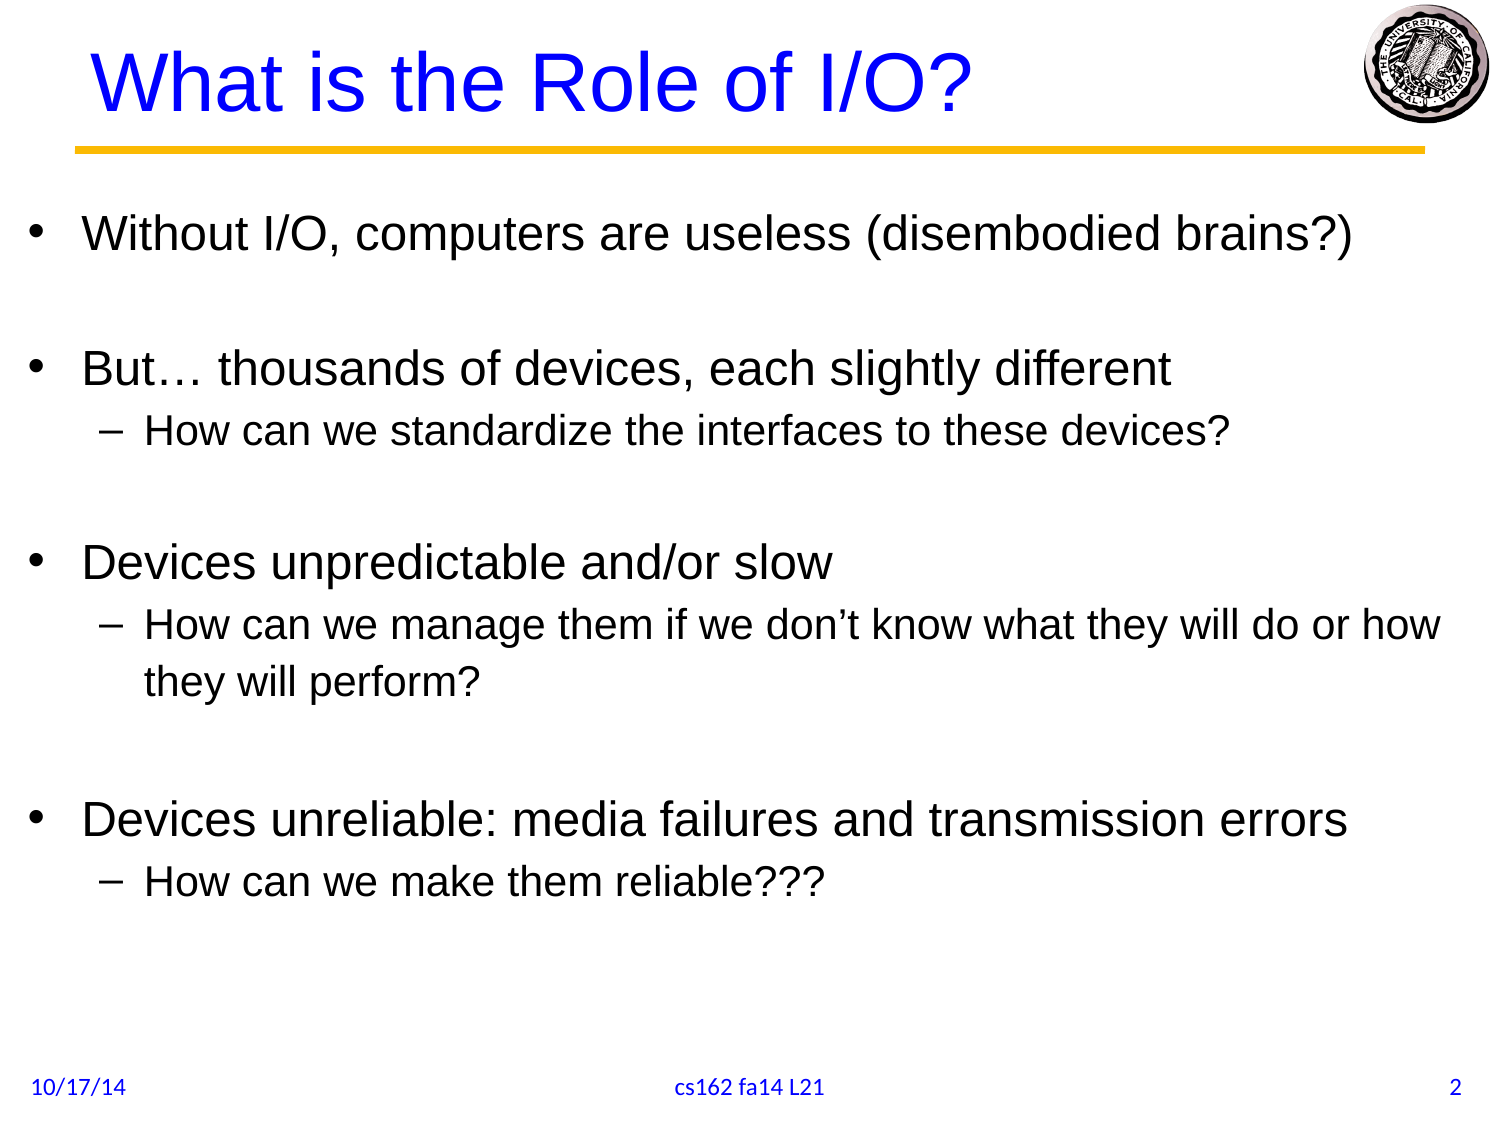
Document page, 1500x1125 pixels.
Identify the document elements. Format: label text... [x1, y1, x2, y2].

list Without I/O, computers are useless (disembodied brains?) But… thousands of devices, each slightly different How can we standardize the interfaces to these devices? Devices unpredictable and/or slow How can we manage them if we don’t know what they will do or how they will perform? Devices unreliable: media failures and transmission errors How can we make them reliable??? [12, 187, 1475, 925]
footer cs162 fa14 L21 [512, 1055, 988, 1115]
picture [1350, 0, 1500, 127]
title What is the Role of I/O? [75, 6, 1425, 150]
slide_number 2 [1127, 1055, 1478, 1115]
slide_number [15, 1055, 366, 1115]
